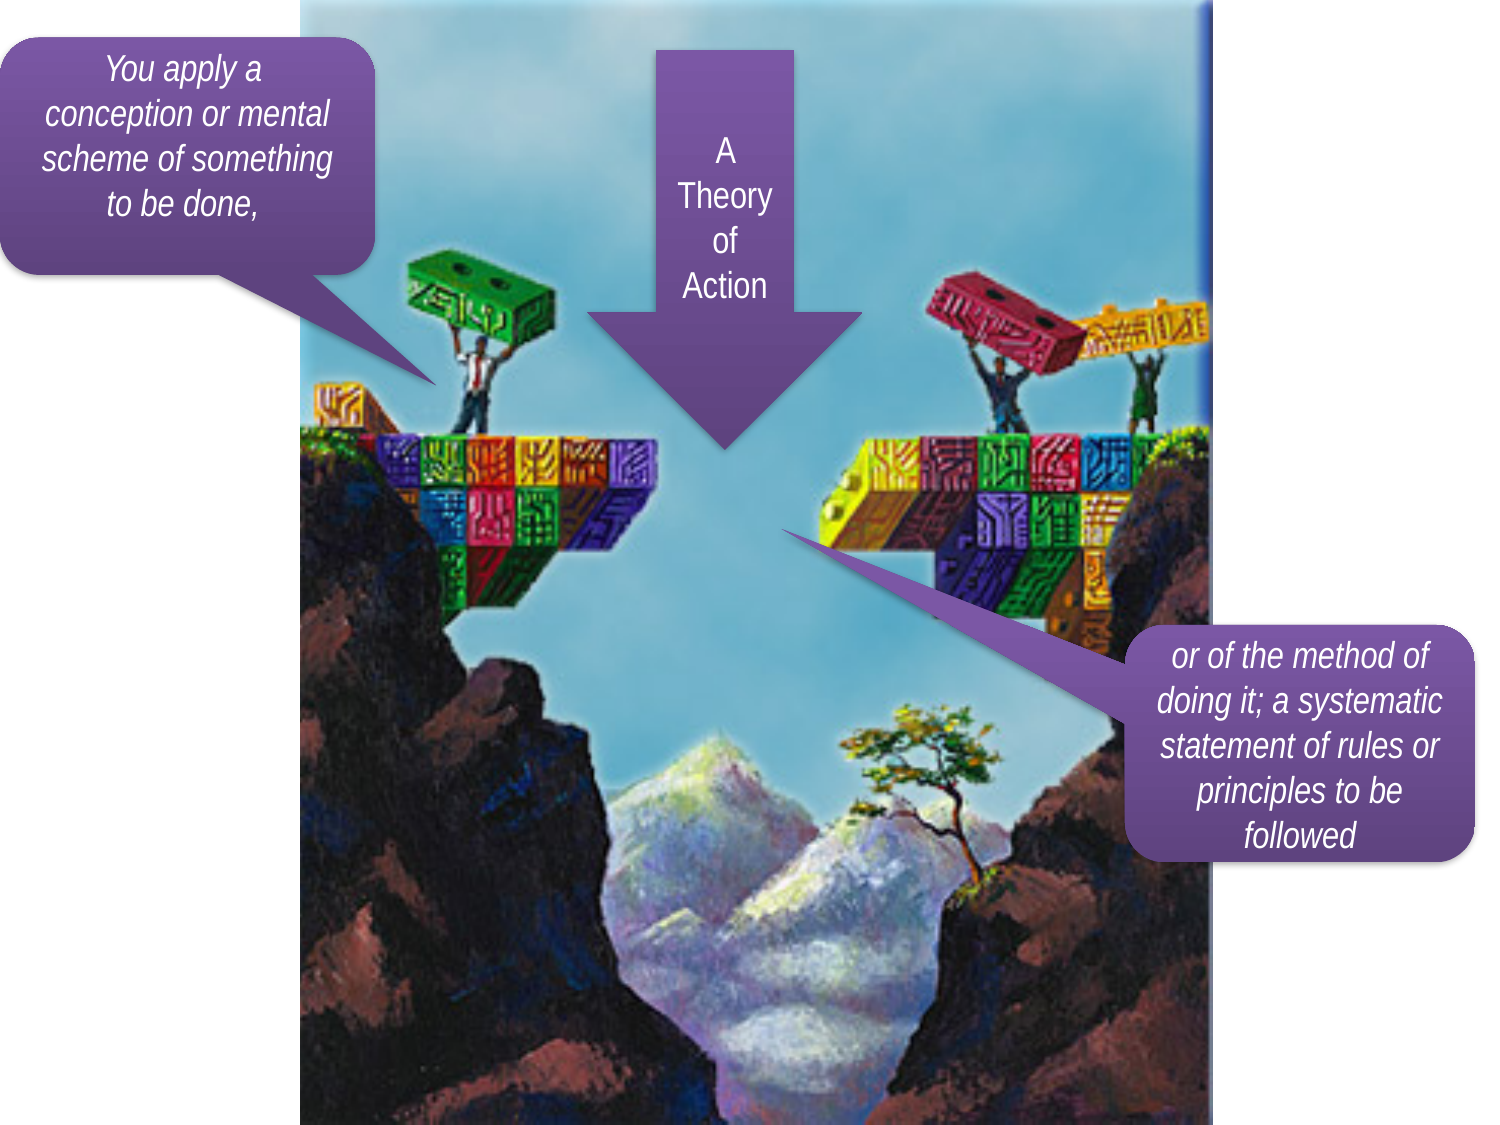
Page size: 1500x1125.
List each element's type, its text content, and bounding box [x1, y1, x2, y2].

text_box or of the method of doing it; a systematic statement of rules or principles to be followed [1216, 624, 1476, 863]
text_box You apply a conception or mental scheme of something to be done, [0, 37, 294, 314]
picture [299, 0, 1213, 1125]
